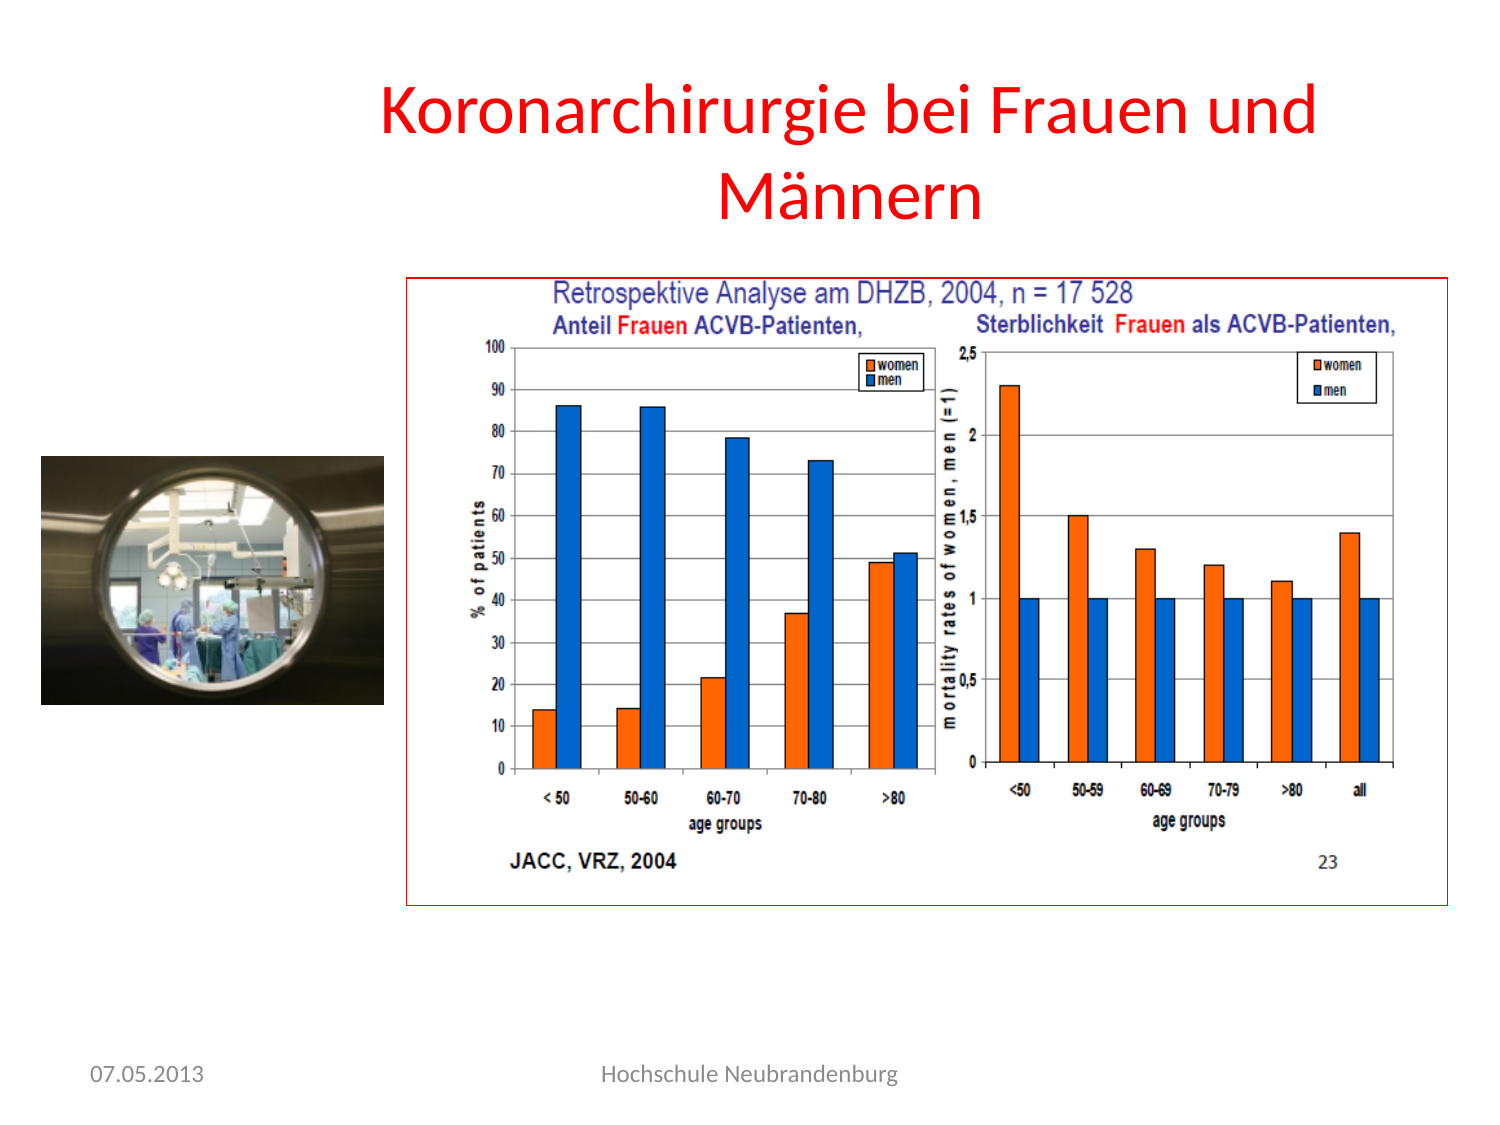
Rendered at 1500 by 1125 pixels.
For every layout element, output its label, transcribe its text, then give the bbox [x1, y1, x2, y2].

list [407, 278, 1447, 906]
title Koronarchirurgie bei Frauen und Männern [336, 54, 1365, 243]
picture [41, 455, 385, 705]
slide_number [75, 1042, 425, 1103]
footer Hochschule Neubrandenburg [512, 1042, 988, 1103]
